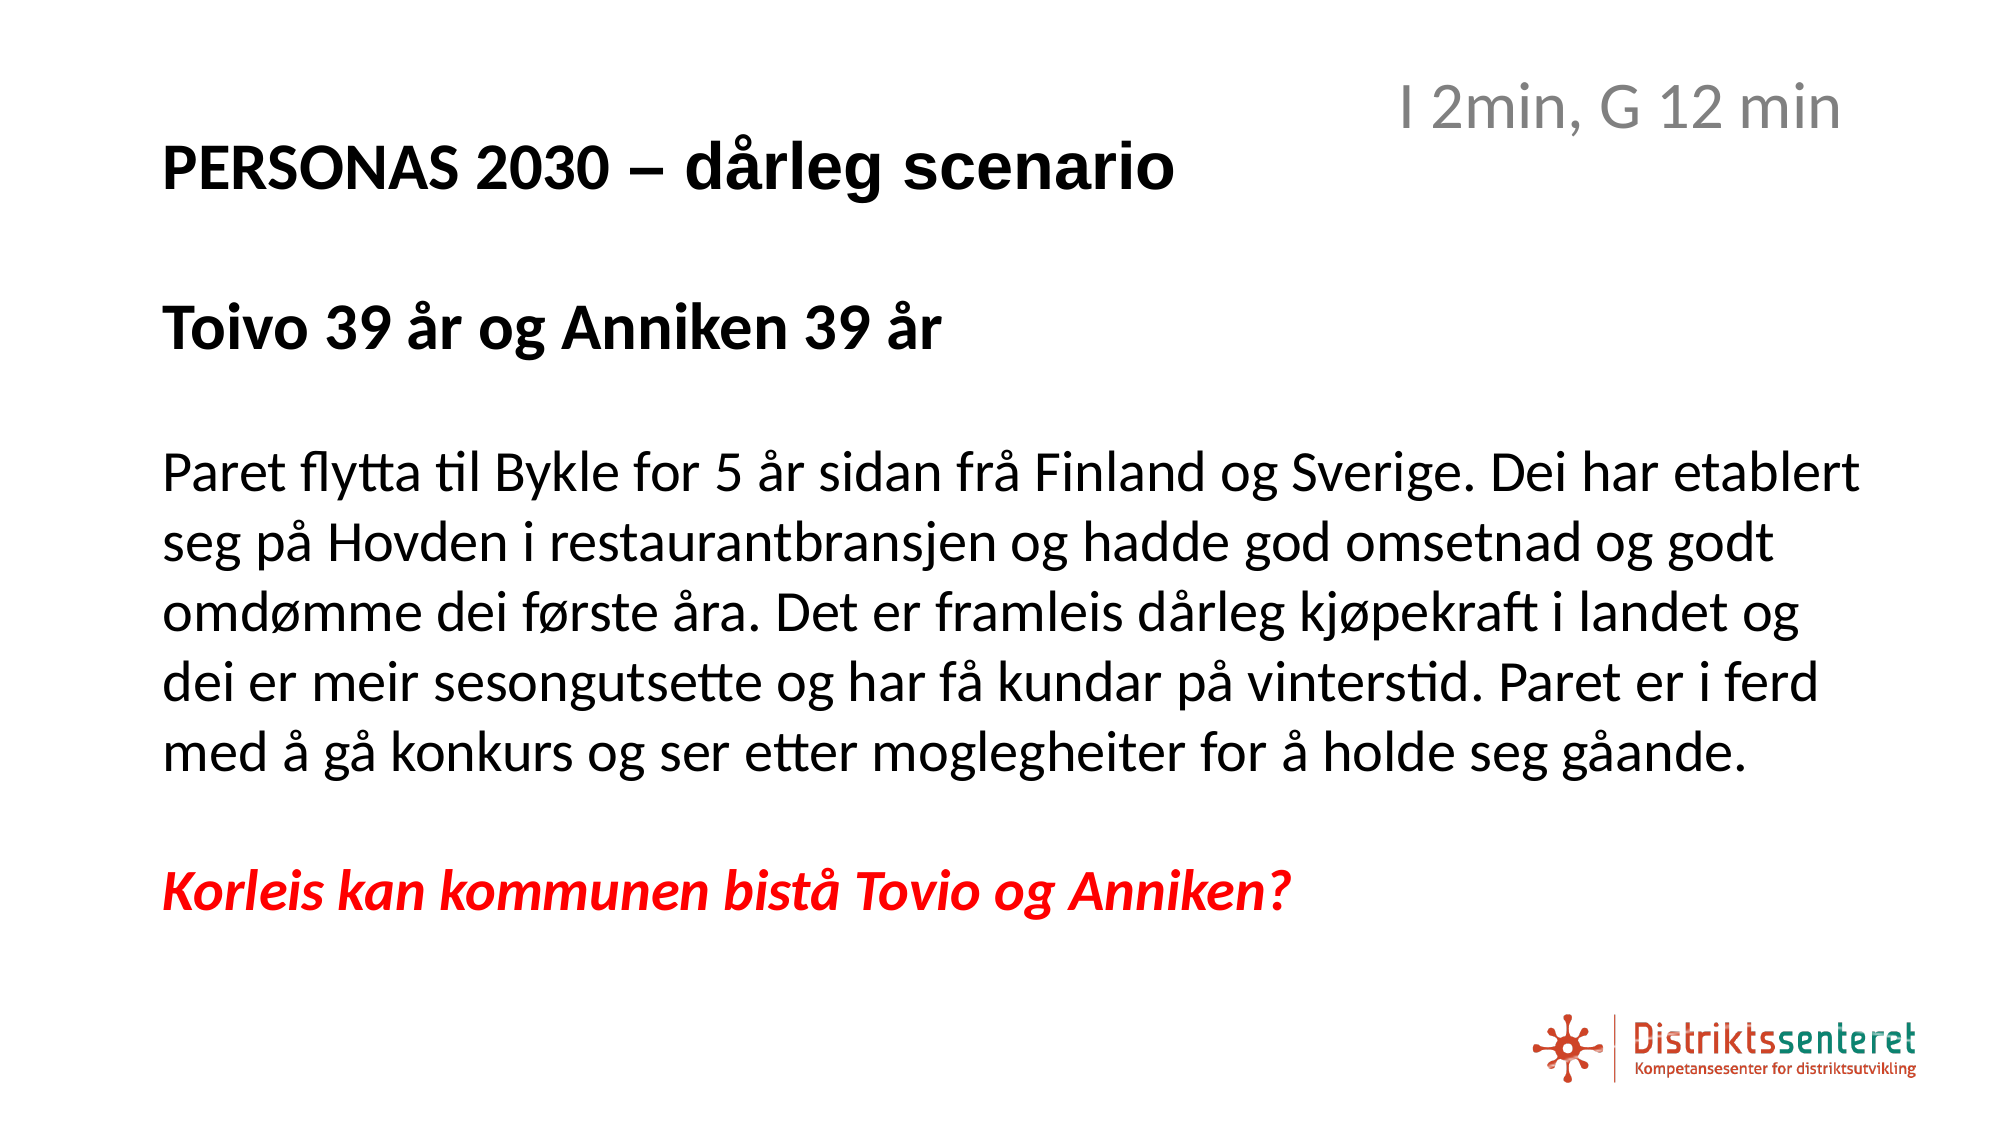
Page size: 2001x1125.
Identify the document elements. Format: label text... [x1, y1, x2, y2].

text_box PERSONAS 2030 – dårleg scenario Toivo 39 år og Anniken 39 år Paret flytta til Bykle for 5 år sidan frå Finland og Sverige. Dei har etablert seg på Hovden i restaurantbransjen og hadde god omsetnad og godt omdømme dei første åra. Det er framleis dårleg kjøpekraft i landet og dei er meir sesongutsette og har få kundar på vinterstid. Paret er i ferd med å gå konkurs og ser etter moglegheiter for å holde seg gåande. Korleis kan kommunen bistå Tovio og Anniken? [148, 115, 1880, 1125]
text_box I 2min, G 12 min [1383, 54, 1858, 150]
picture [1880, 456, 2001, 1125]
